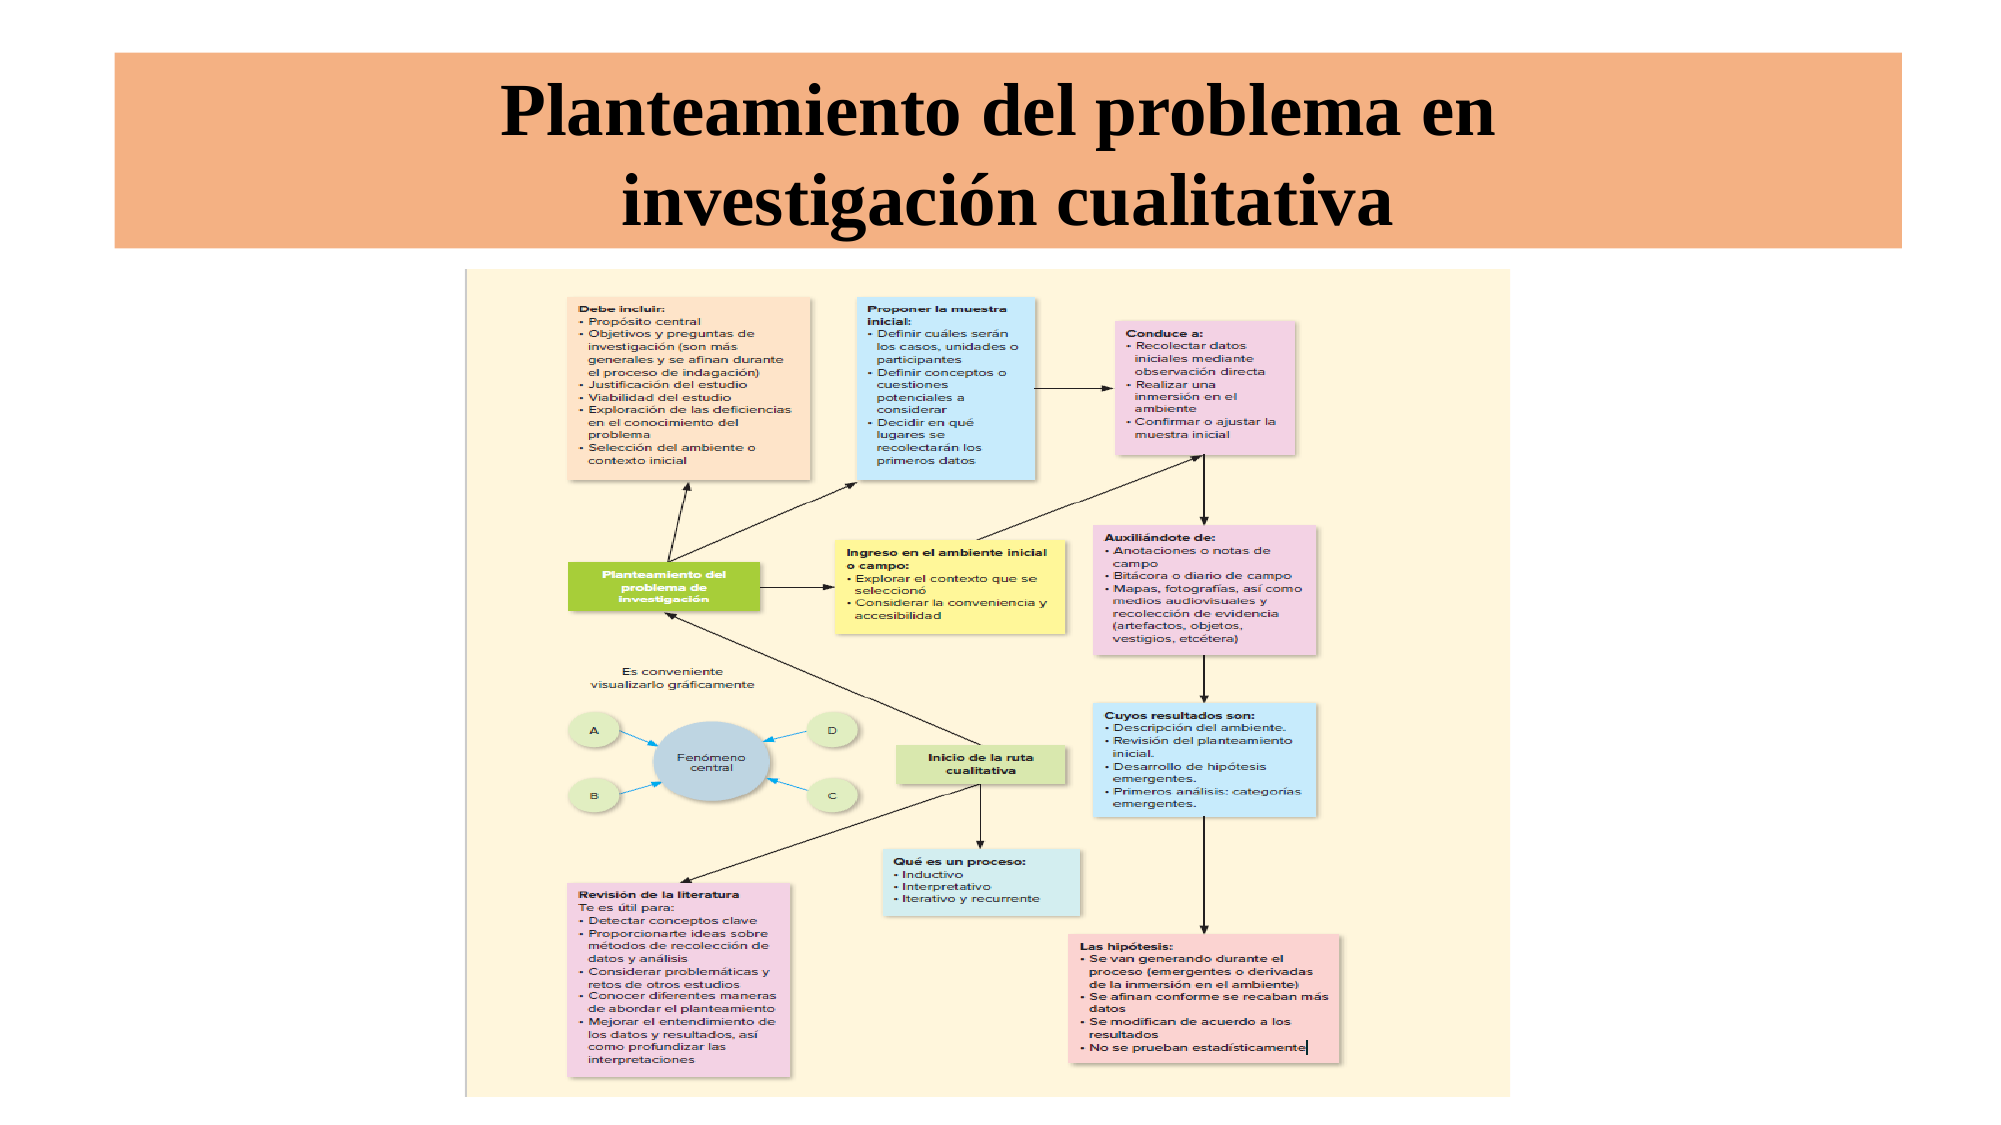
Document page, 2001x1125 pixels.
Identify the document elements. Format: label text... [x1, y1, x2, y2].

picture [464, 269, 1511, 1097]
title Planteamiento del problema en investigación cualitativa [114, 52, 1902, 249]
